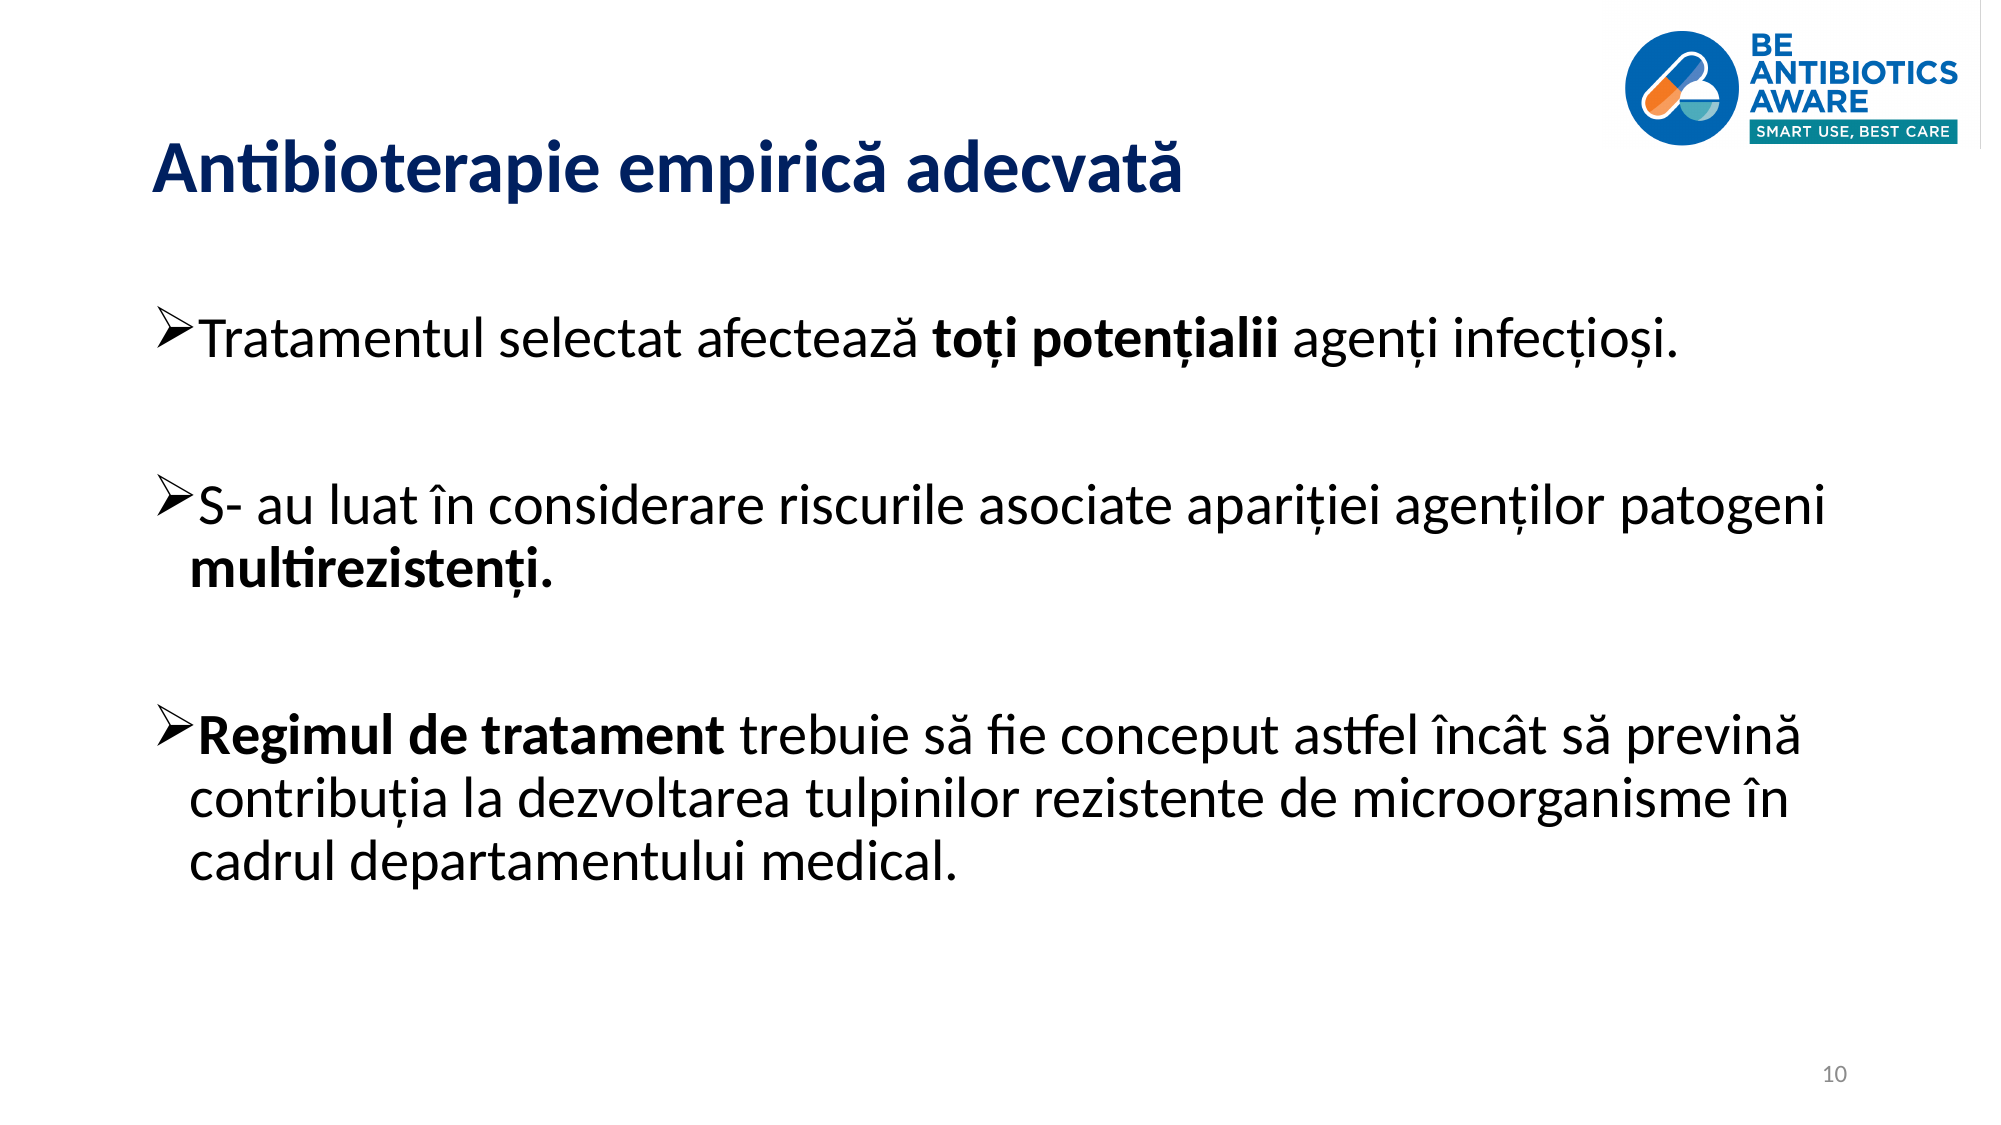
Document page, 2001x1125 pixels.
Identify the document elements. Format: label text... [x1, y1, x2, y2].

list Tratamentul selectat afectează toți potențialii agenți infecțioși. S- au luat în considerare riscurile asociate apariției agenților patogeni multirezistenți. Regimul de tratament trebuie să fie conceput astfel încât să prevină contribuția la dezvoltarea tulpinilor rezistente de microorganisme în cadrul departamentului medical. [137, 299, 1863, 1014]
title Antibioterapie empirică adecvată [137, 59, 1863, 278]
picture [1602, 0, 1981, 149]
slide_number 10 [1412, 1042, 1863, 1103]
